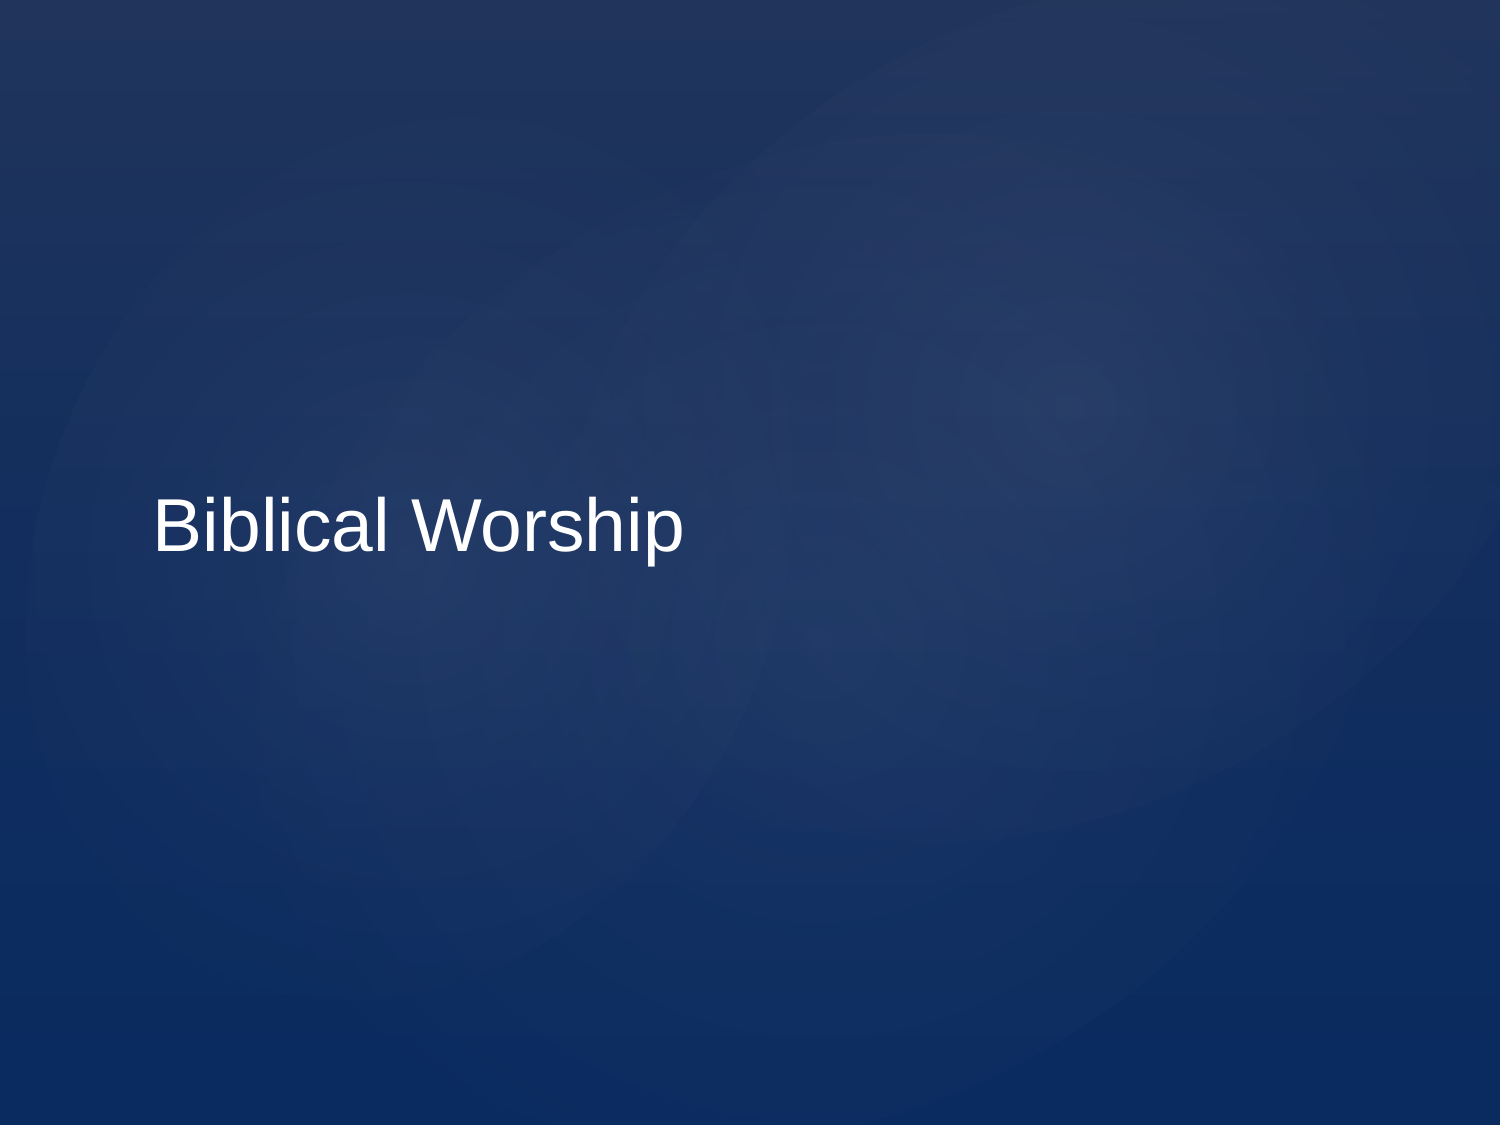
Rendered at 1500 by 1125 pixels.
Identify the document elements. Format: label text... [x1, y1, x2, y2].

text_box Biblical Worship [138, 468, 701, 574]
